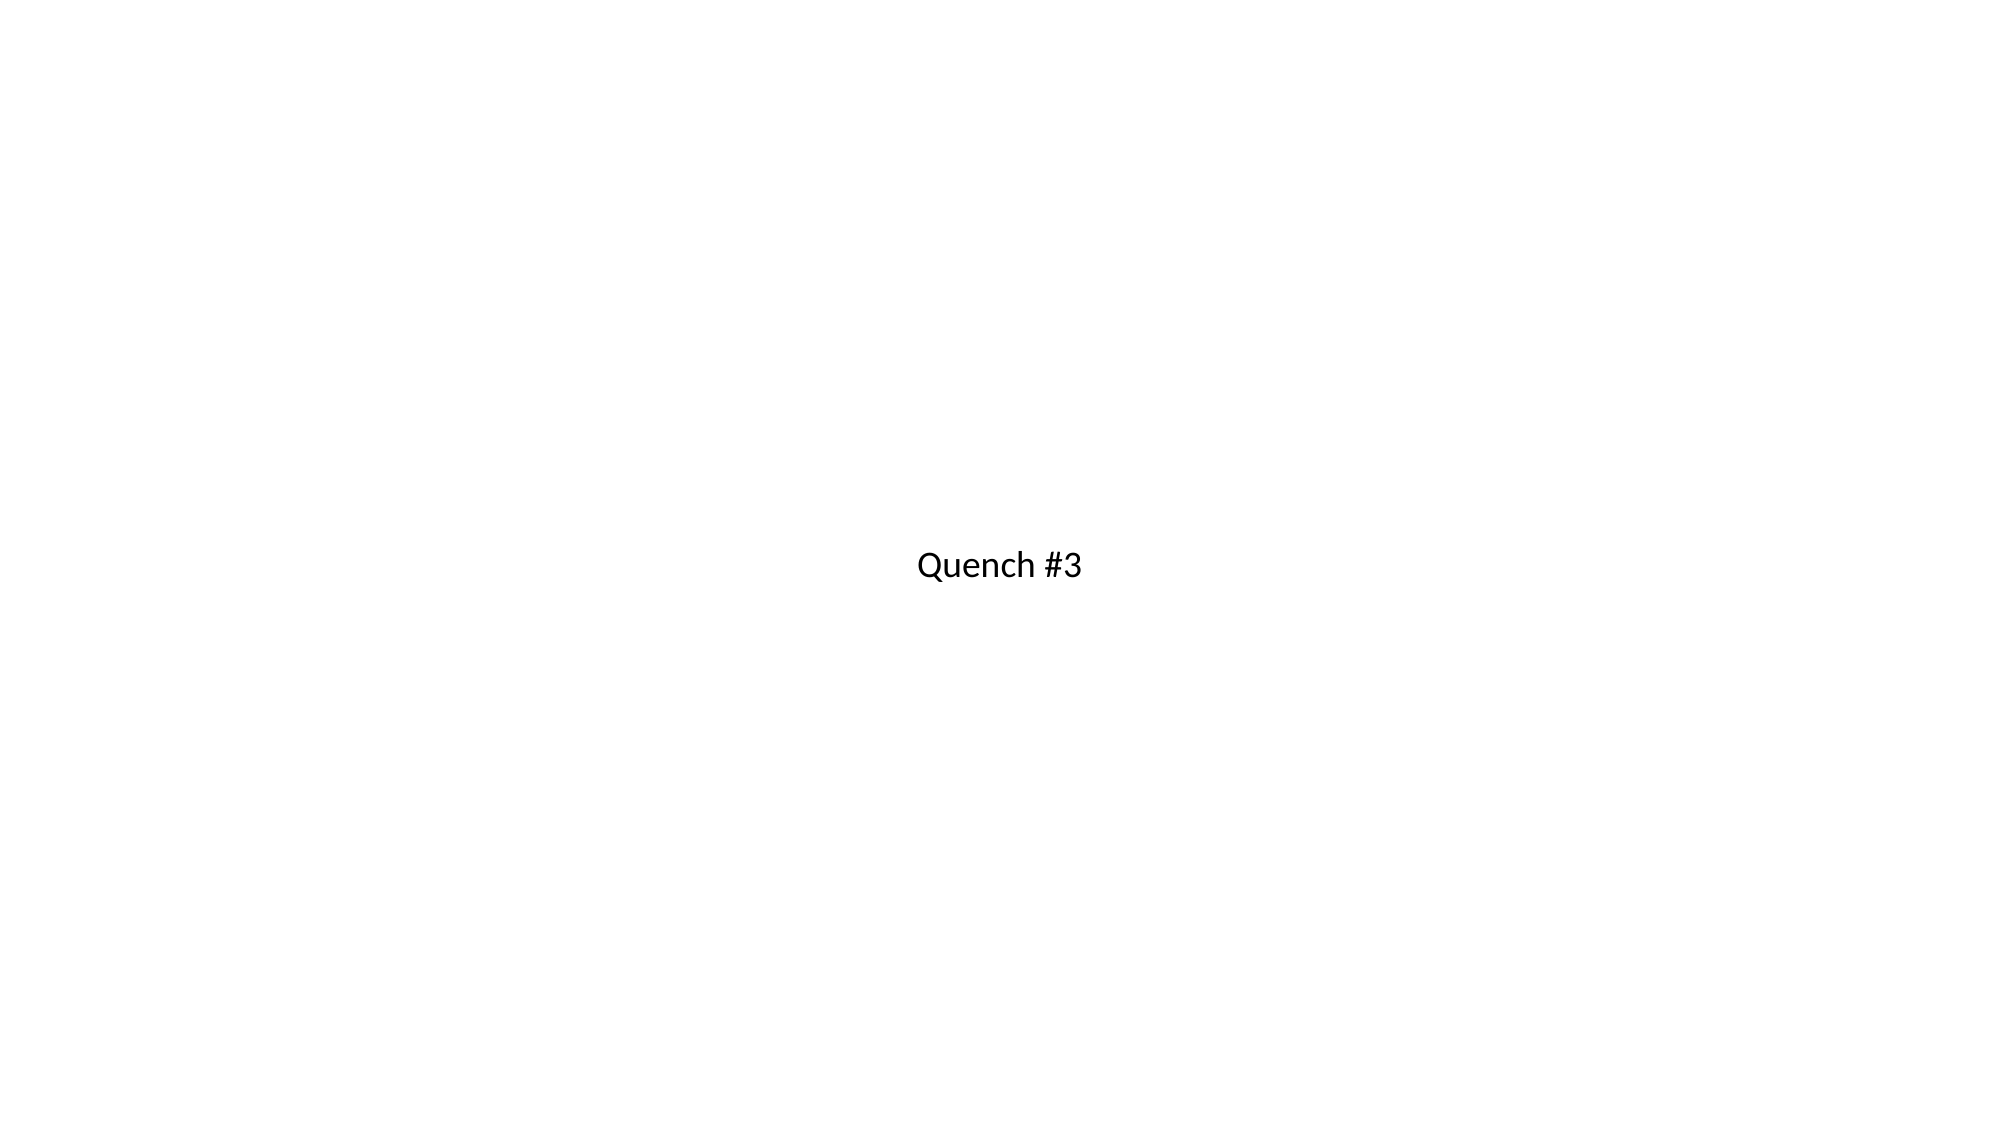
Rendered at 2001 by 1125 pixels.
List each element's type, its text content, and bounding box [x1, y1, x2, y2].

text_box Quench #3 [902, 532, 1098, 592]
